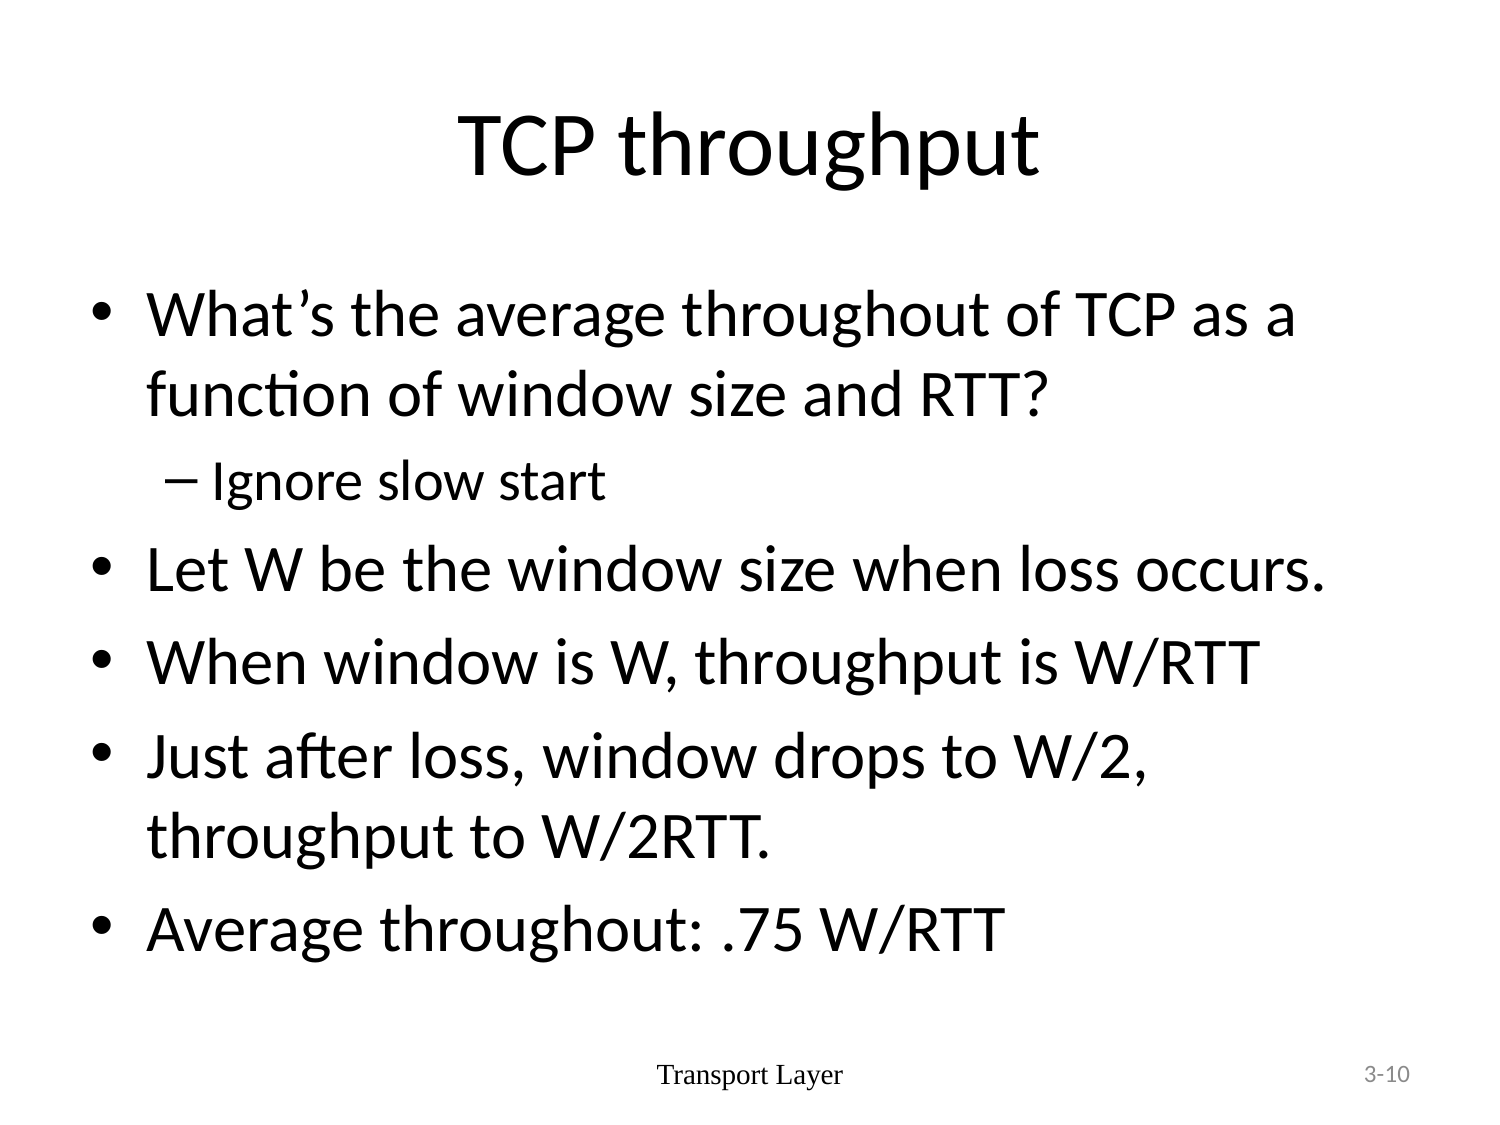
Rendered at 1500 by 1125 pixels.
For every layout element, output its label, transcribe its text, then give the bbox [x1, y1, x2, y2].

title TCP throughput [75, 45, 1425, 233]
footer Transport Layer [512, 1042, 988, 1103]
list What’s the average throughout of TCP as a function of window size and RTT? Ignore slow start Let W be the window size when loss occurs. When window is W, throughput is W/RTT Just after loss, window drops to W/2, throughput to W/2RTT. Average throughout: .75 W/RTT [75, 262, 1425, 1005]
slide_number 3-10 [1074, 1042, 1425, 1103]
